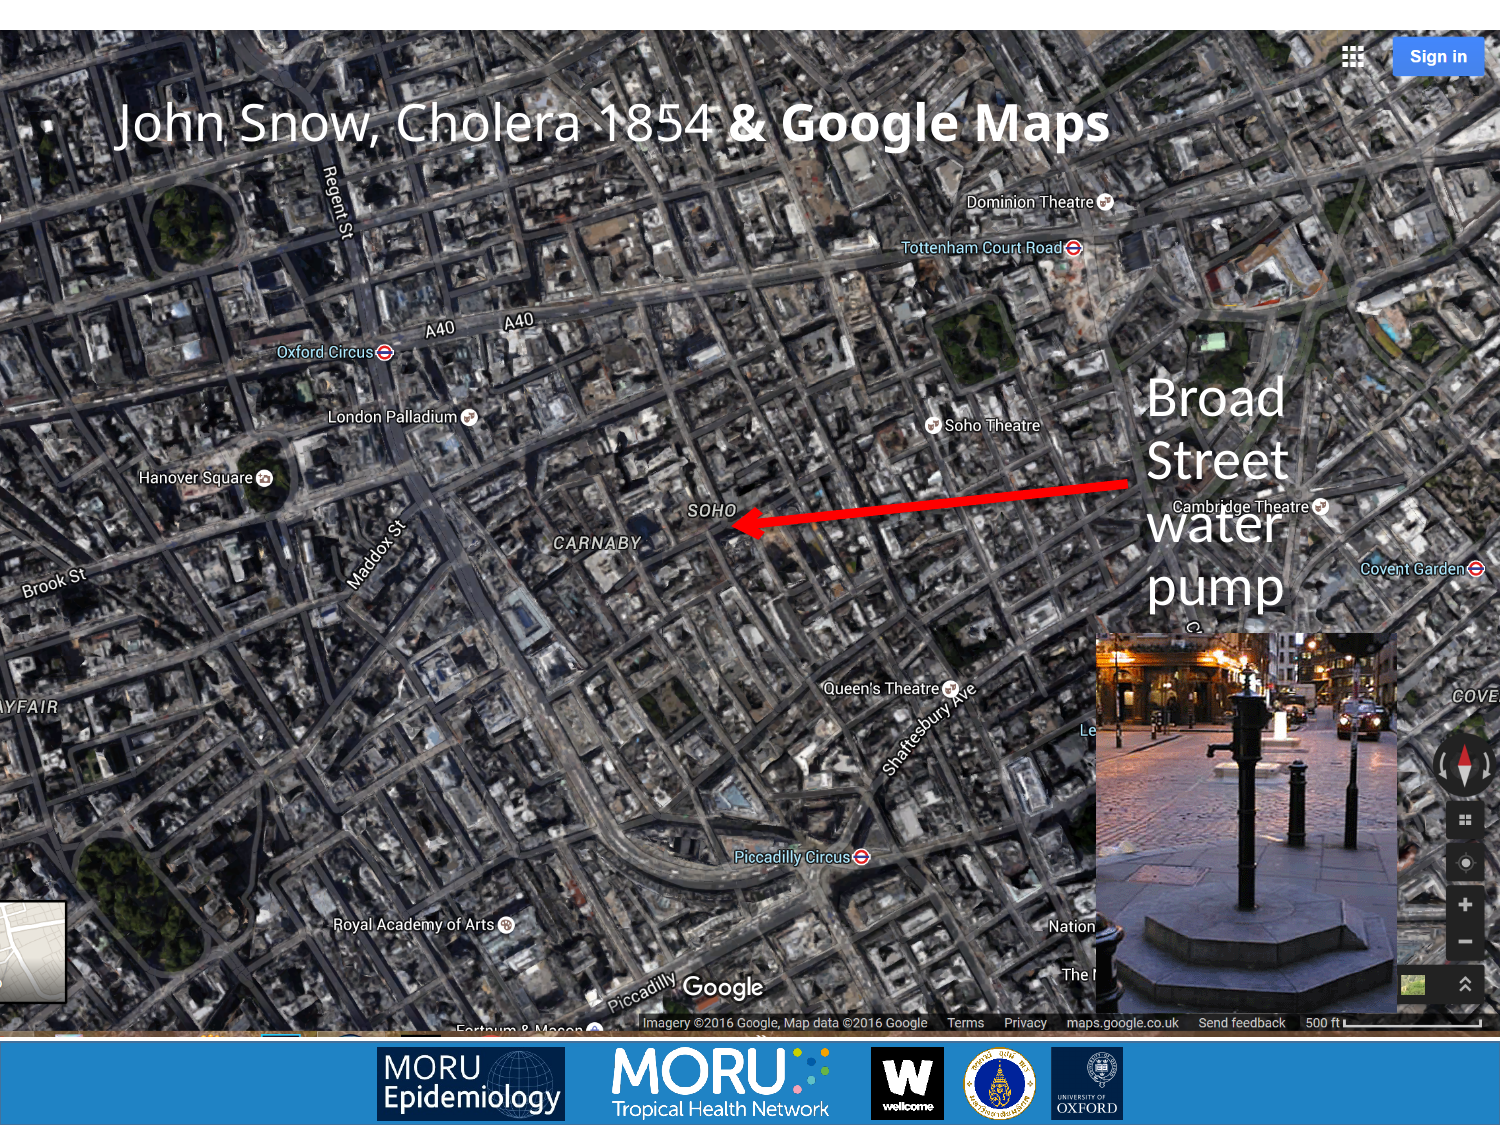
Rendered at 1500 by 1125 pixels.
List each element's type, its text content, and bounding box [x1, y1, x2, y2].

slide_number 6 [1086, 1042, 1425, 1103]
picture [612, 1047, 829, 1120]
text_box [731, 358, 1361, 1073]
picture [0, 30, 1500, 1037]
picture [377, 1047, 565, 1121]
picture [1051, 1073, 1123, 1120]
picture [963, 1073, 1036, 1120]
picture [871, 1073, 944, 1120]
